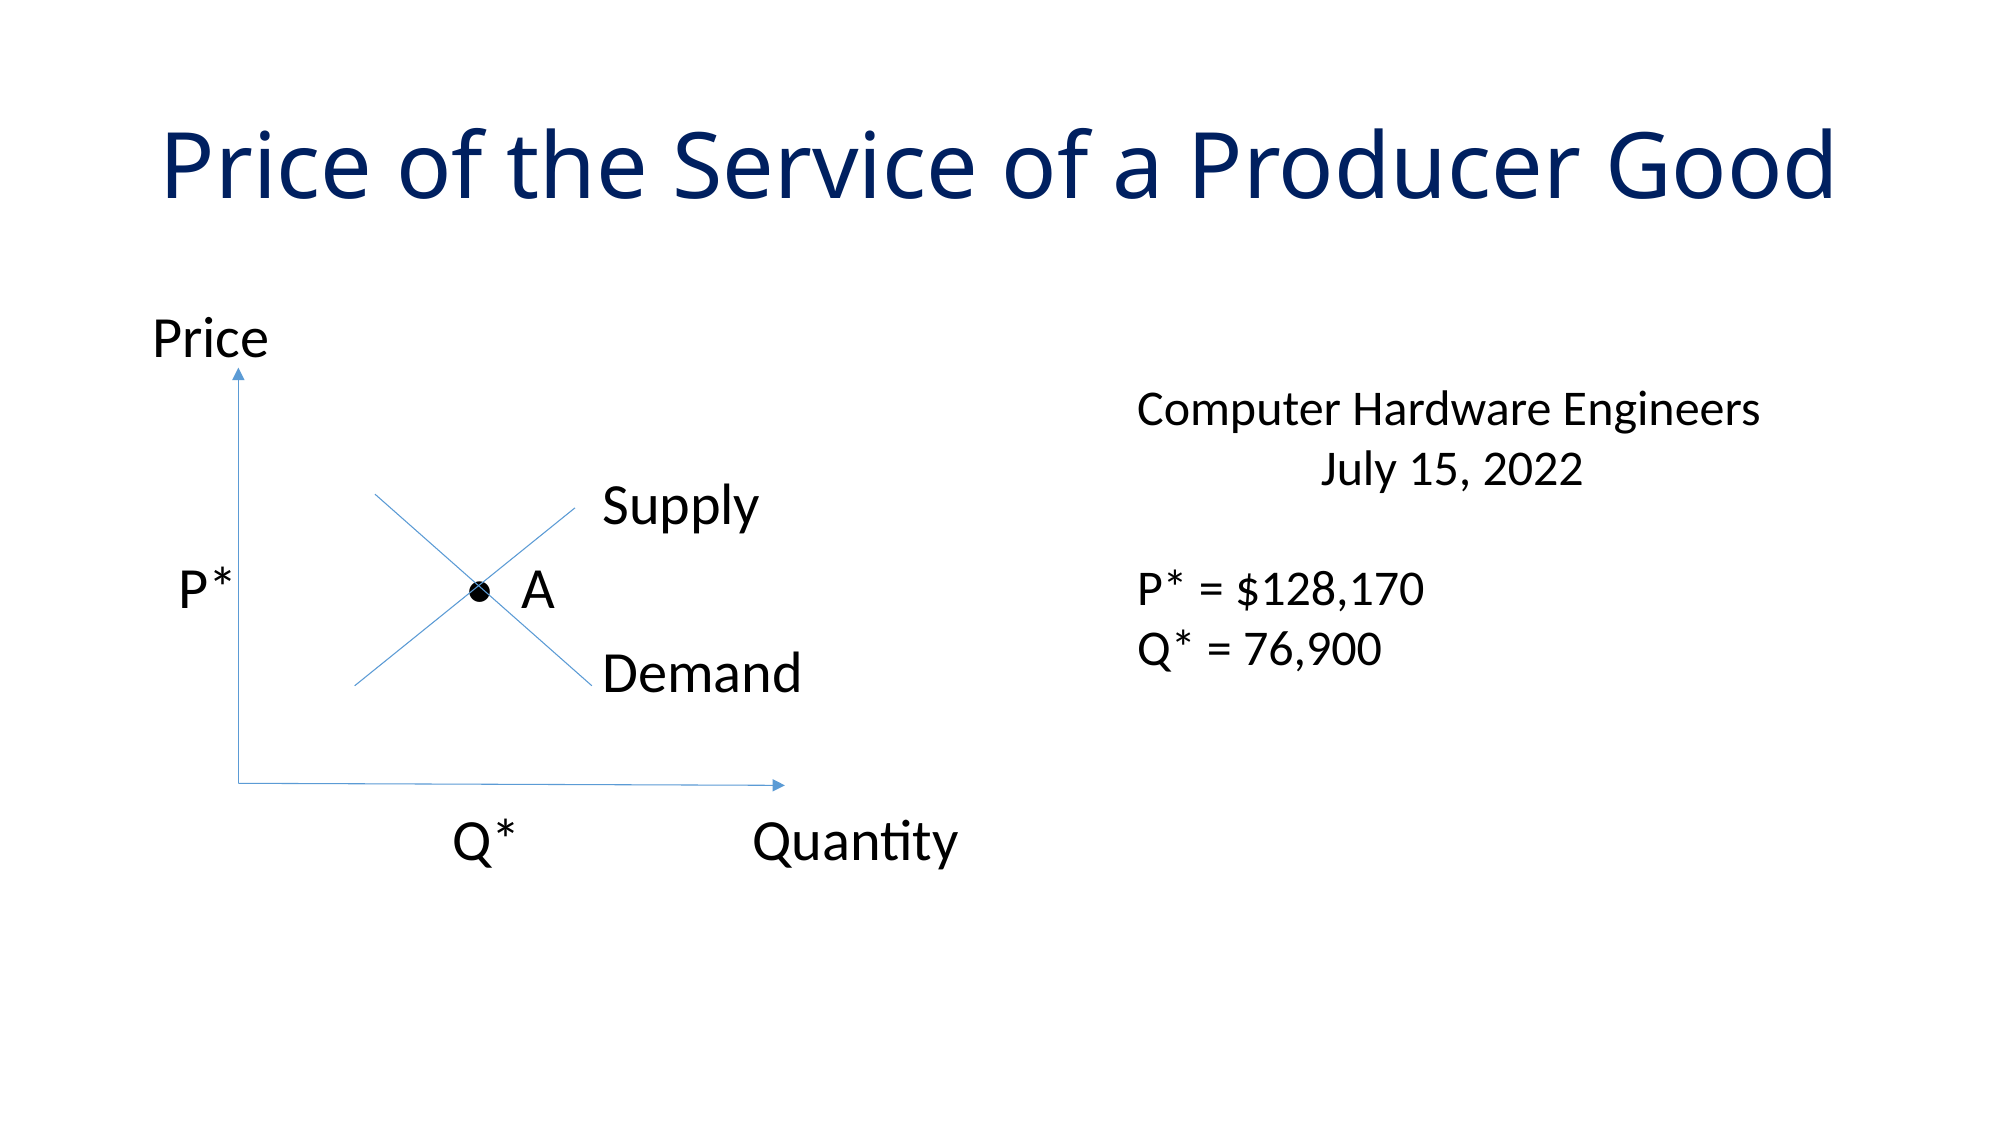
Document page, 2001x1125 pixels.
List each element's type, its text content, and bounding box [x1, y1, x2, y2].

list Price Supply P* • A Demand Q* Quantity [137, 299, 1863, 1014]
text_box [354, 507, 374, 686]
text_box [374, 494, 592, 686]
text_box Computer Hardware Engineers July 15, 2022 P* = $128,170 Q* = 76,900 [1122, 367, 1776, 683]
title Price of the Service of a Producer Good [137, 59, 1863, 278]
